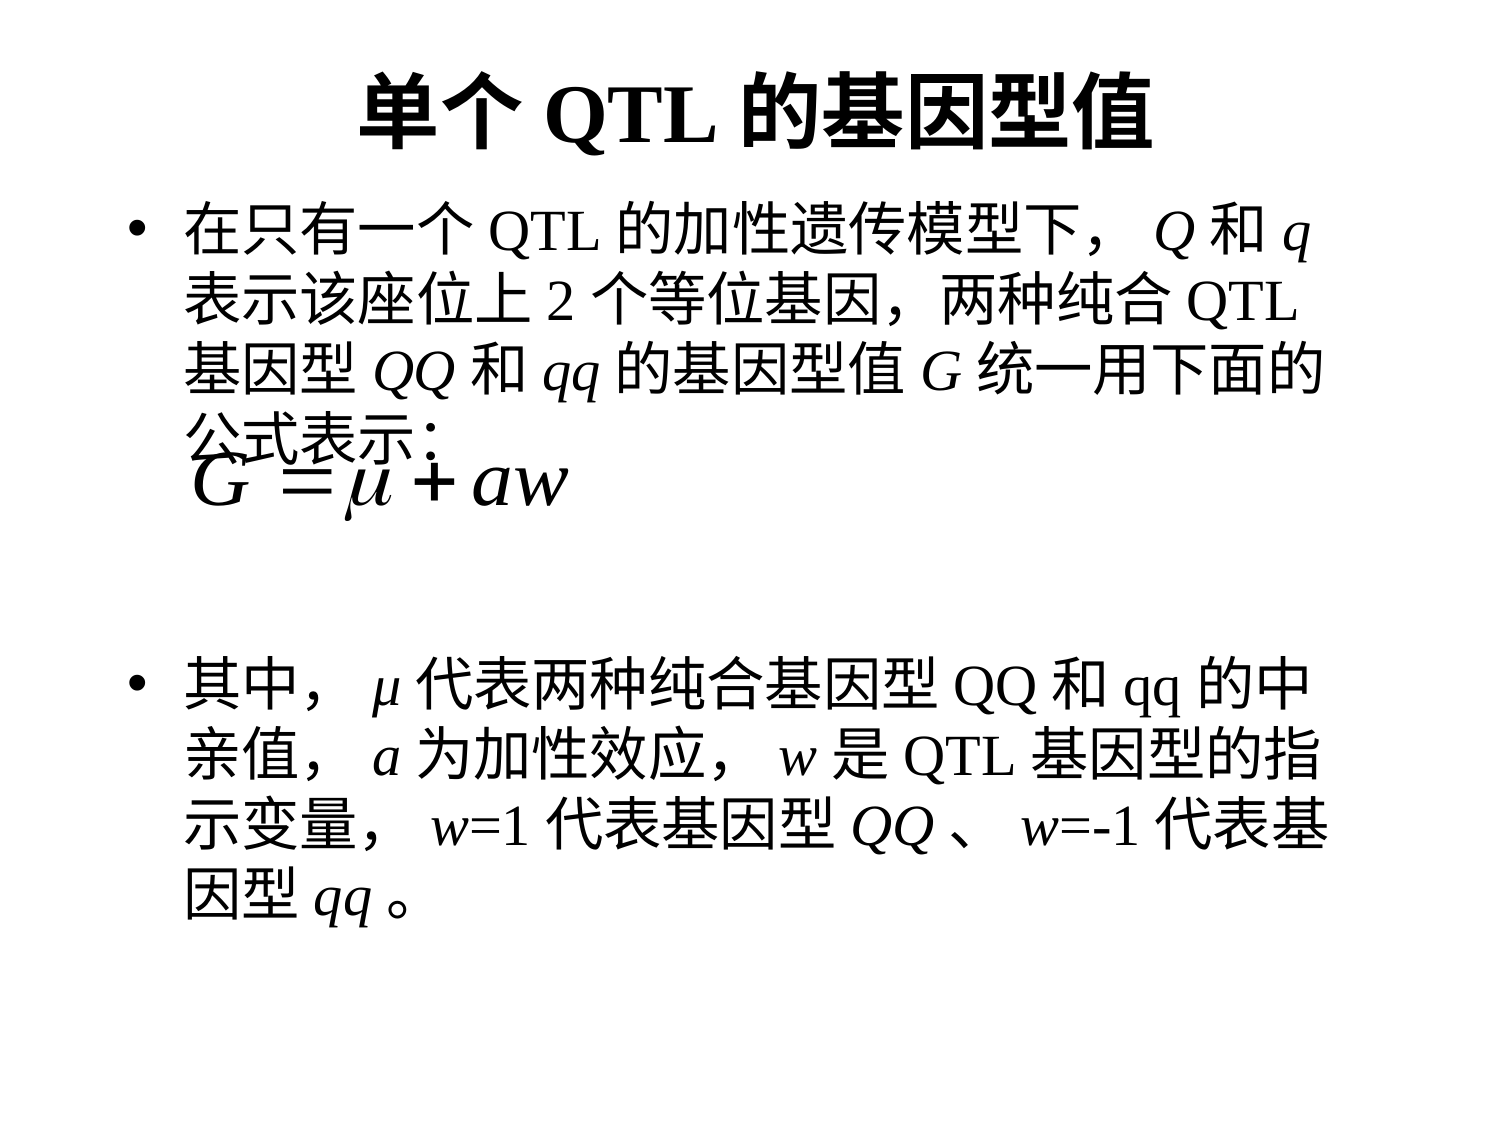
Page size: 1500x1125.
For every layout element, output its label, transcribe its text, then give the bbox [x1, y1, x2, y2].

title 单个QTL的基因型值 [53, 45, 1459, 173]
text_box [180, 432, 585, 540]
list 在只有一个QTL的加性遗传模型下，Q和q表示该座位上2个等位基因，两种纯合QTL基因型QQ和qq的基因型值G统一用下面的公式表示： 其中，μ代表两种纯合基因型QQ和qq的中亲值，a为加性效应，w是QTL基因型的指示变量，w=1代表基因型QQ、w=-1代表基因型qq。 [112, 184, 1376, 835]
